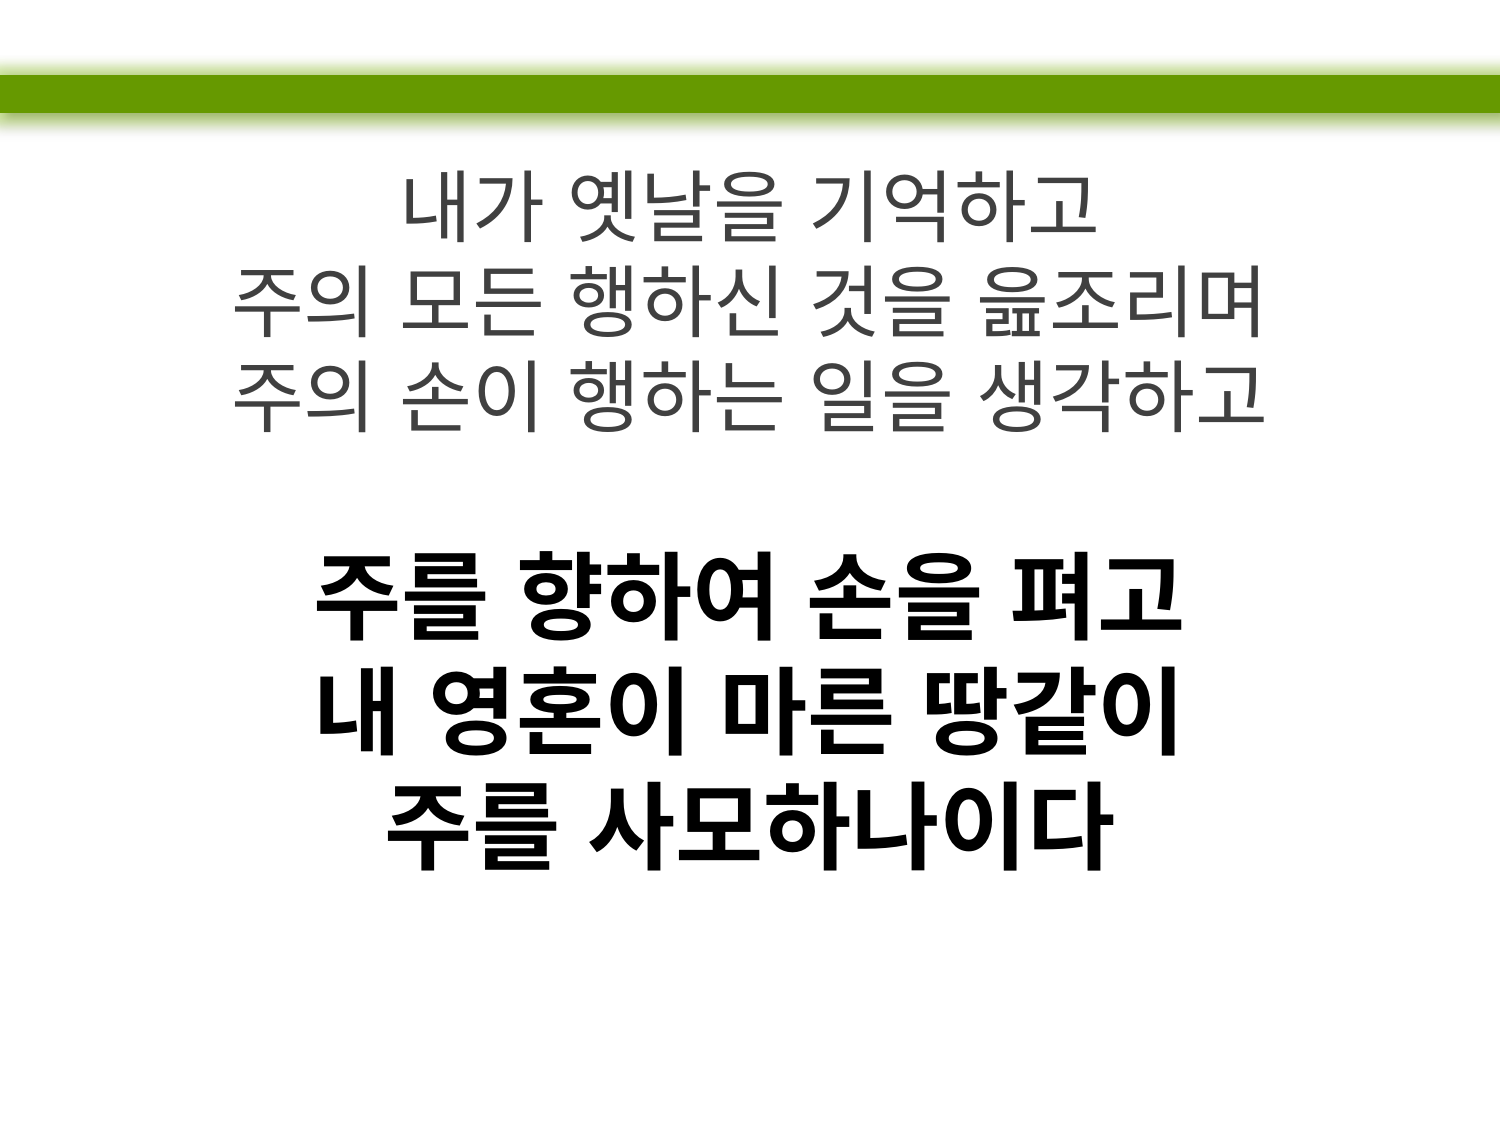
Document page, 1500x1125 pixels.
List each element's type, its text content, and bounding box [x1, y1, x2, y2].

text_box [0, 75, 1500, 113]
text_box 주를 향하여 손을 펴고 내 영혼이 마른 땅같이 주를 사모하나이다 [0, 529, 1500, 890]
text_box 내가 옛날을 기억하고 주의 모든 행하신 것을 읊조리며 주의 손이 행하는 일을 생각하고 [0, 149, 1500, 450]
